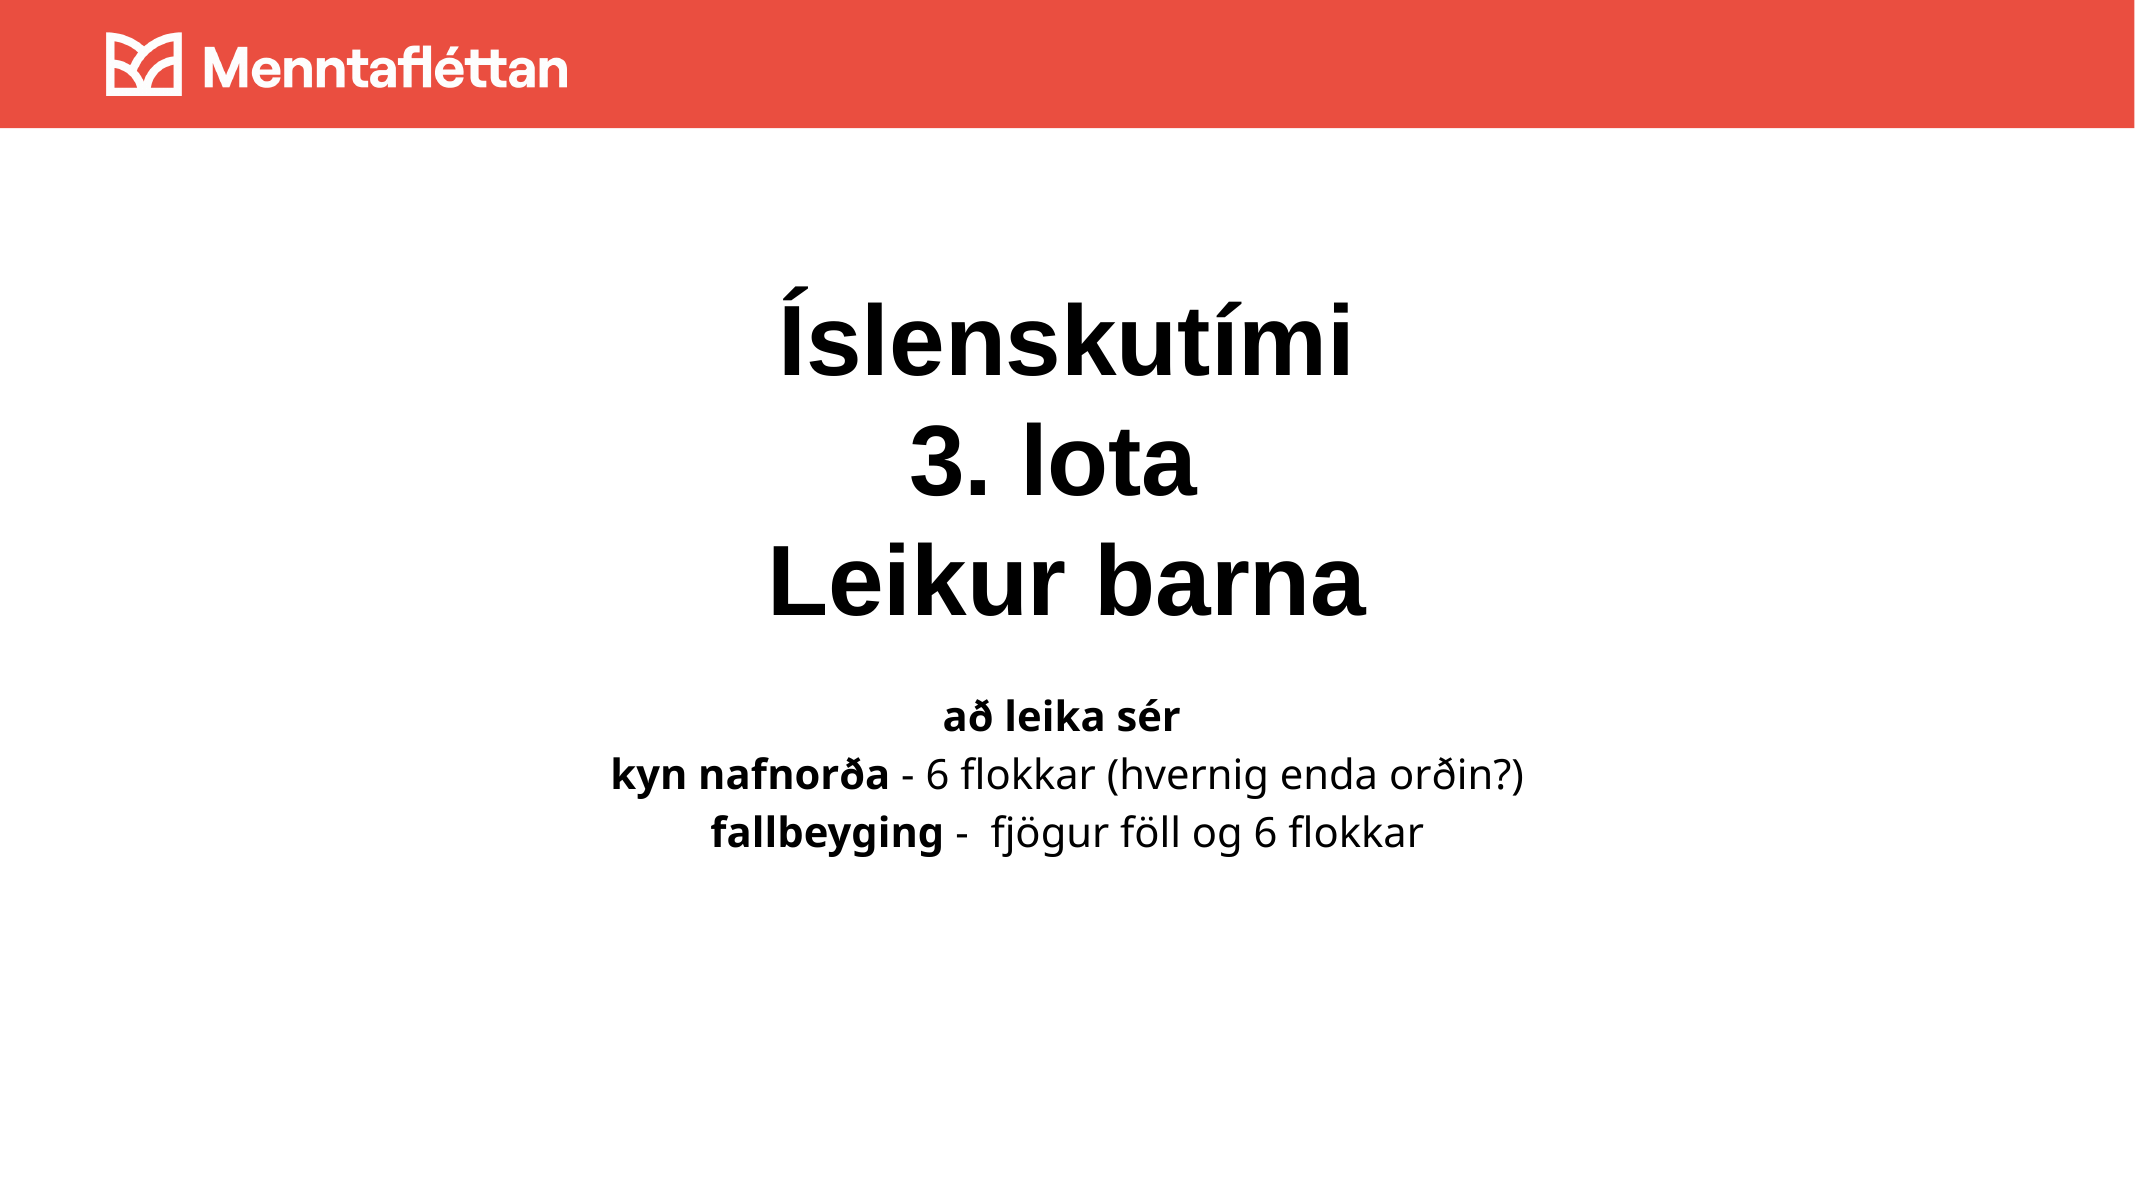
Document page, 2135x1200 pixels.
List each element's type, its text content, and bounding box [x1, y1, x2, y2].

picture [106, 32, 567, 96]
title Íslenskutími 3. lota Leikur barna [160, 281, 1975, 630]
subtitle að leika sér kyn nafnorða - 6 flokkar (hvernig enda orðin?) fallbeyging - fjögur föll og 6 flokkar [320, 680, 1815, 987]
